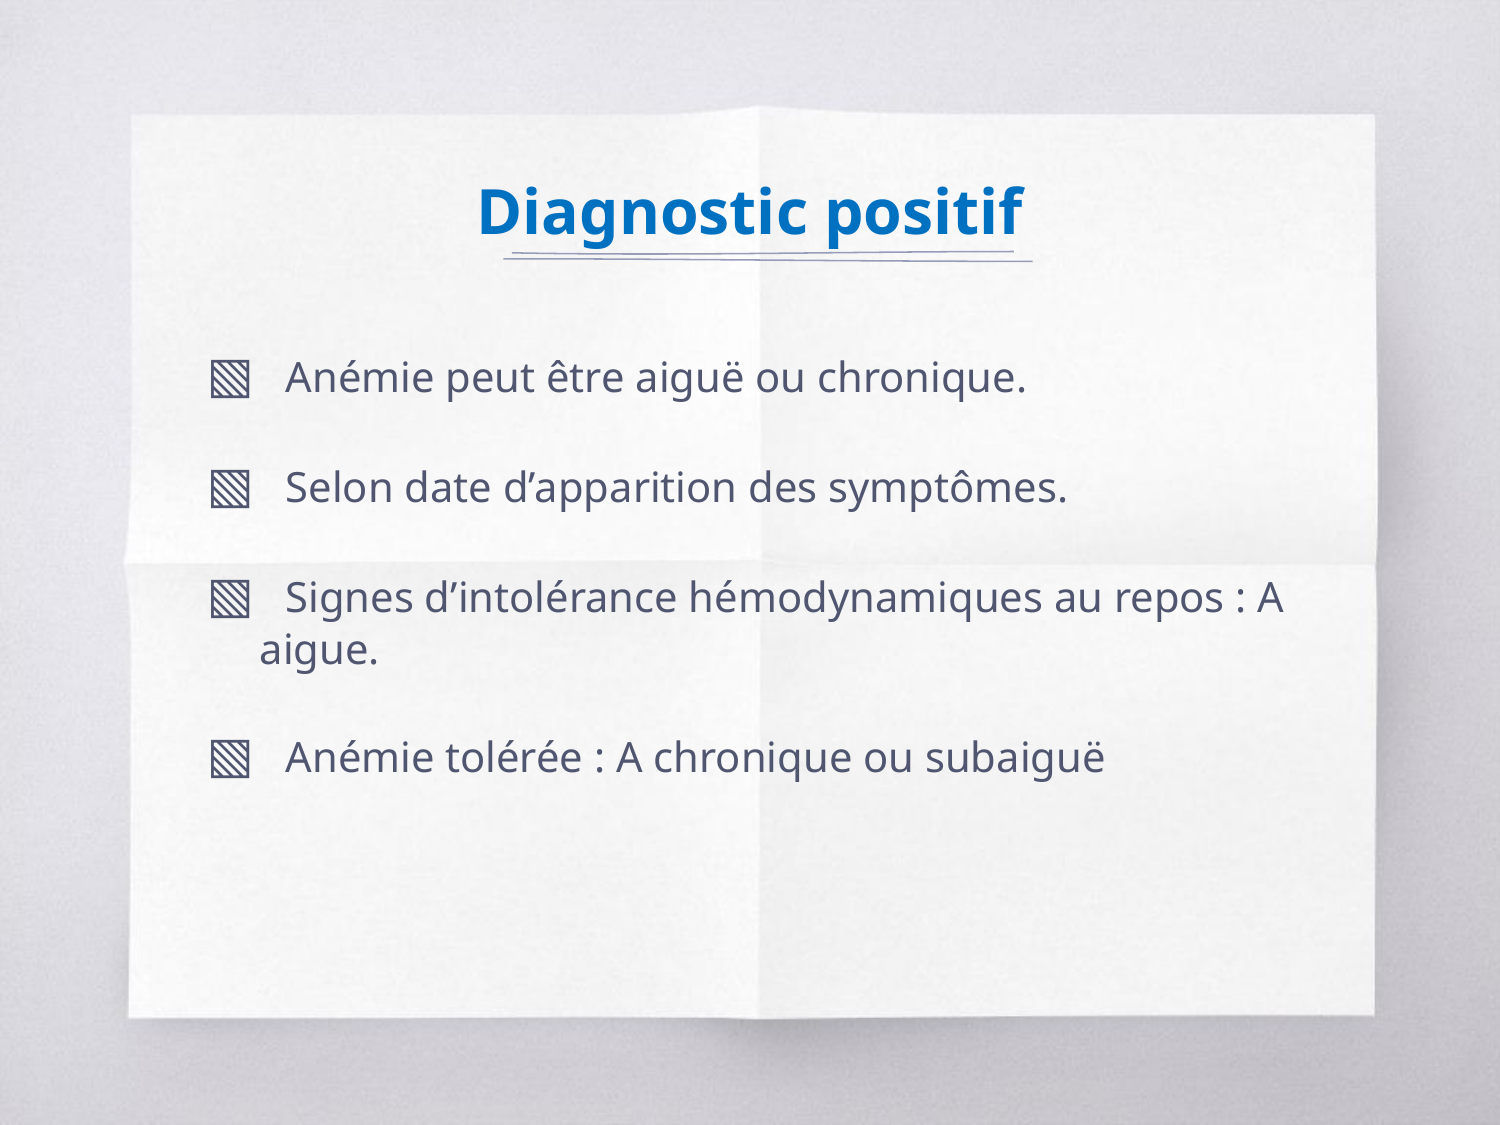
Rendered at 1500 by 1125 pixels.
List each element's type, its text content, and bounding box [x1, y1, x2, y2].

picture [0, 0, 1500, 1125]
title Diagnostic positif [168, 113, 1332, 263]
list Anémie peut être aiguë ou chronique. Selon date d’apparition des symptômes. Signes d’intolérance hémodynamiques au repos : A aigue. Anémie tolérée : A chronique ou subaiguë [173, 267, 1332, 938]
